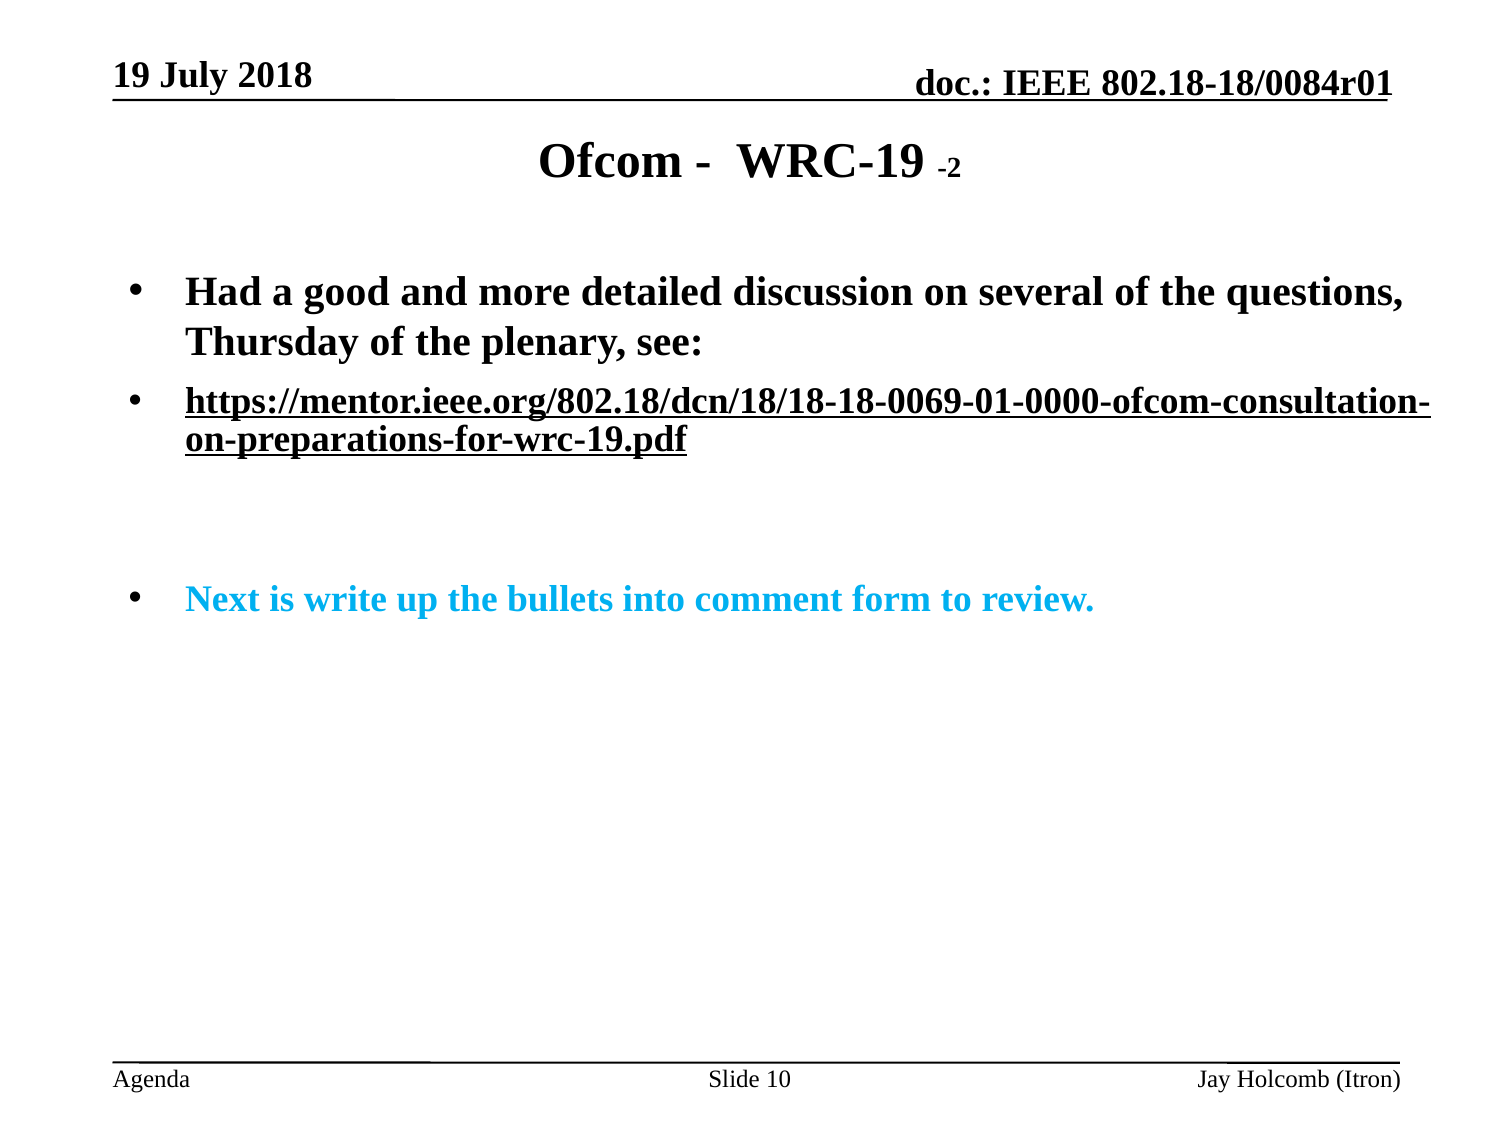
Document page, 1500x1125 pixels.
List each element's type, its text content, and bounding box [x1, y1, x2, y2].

footer Jay Holcomb (Itron) [878, 1061, 1402, 1093]
slide_number Slide 10 [699, 1061, 800, 1123]
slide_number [112, 49, 488, 95]
title Ofcom - WRC-19 -2 [112, 100, 1388, 214]
list Had a good and more detailed discussion on several of the questions, Thursday of the plenary, see: https://mentor.ieee.org/802.18/dcn/18/18-18-0069-01-0000-ofcom-consultation-on-preparations-for-wrc-19.pdf Next is write up the bullets into comment form to review. [113, 193, 1451, 932]
